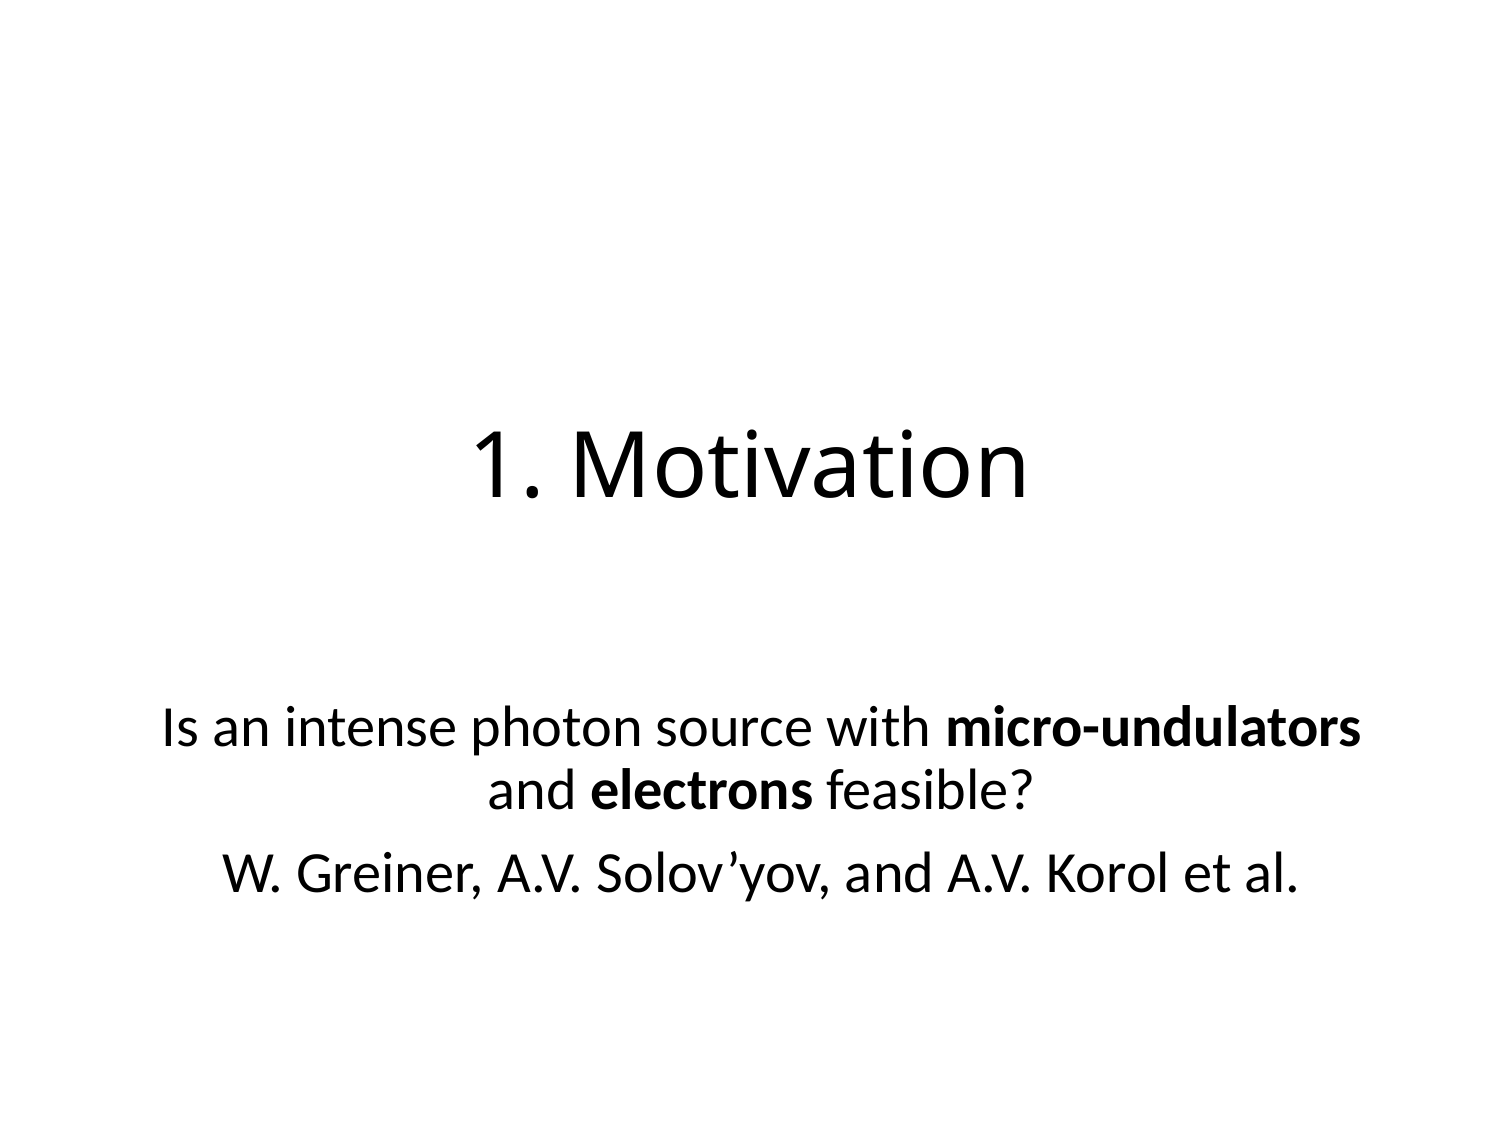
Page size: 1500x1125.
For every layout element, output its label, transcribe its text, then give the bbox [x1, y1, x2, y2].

title 1. Motivation [0, 278, 1500, 657]
subtitle Is an intense photon source with micro-undulators and electrons feasible? W. Greiner, A.V. Solov’yov, and A.V. Korol et al. [135, 688, 1388, 976]
